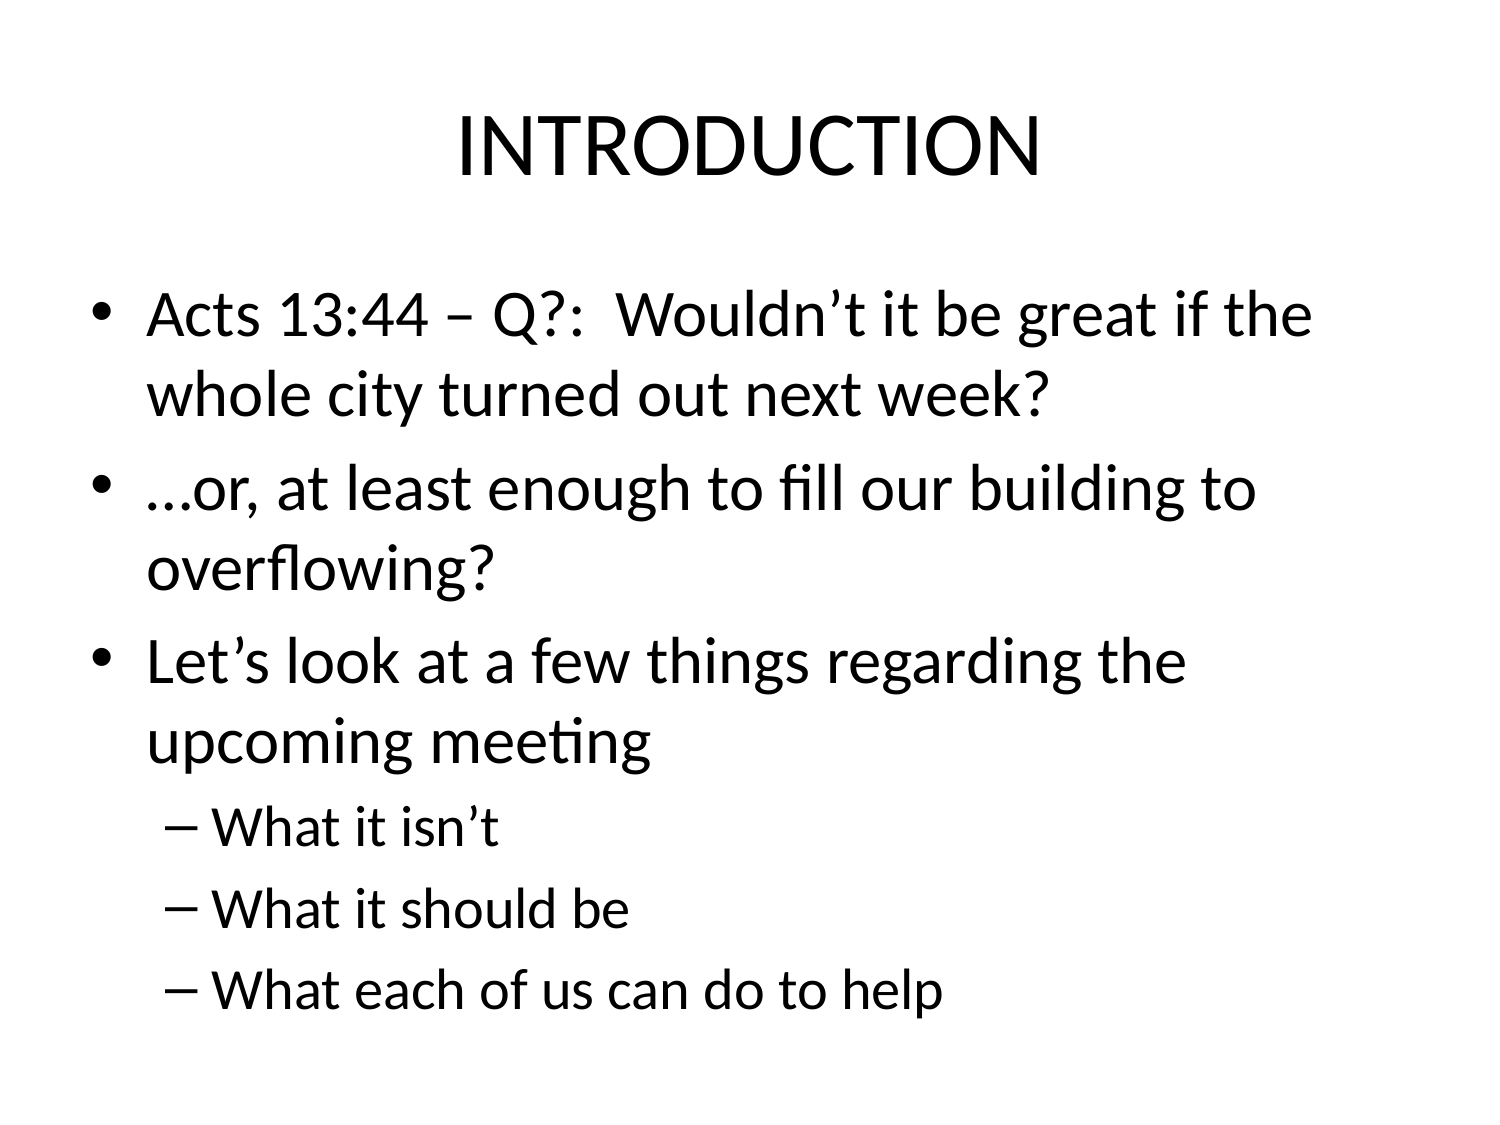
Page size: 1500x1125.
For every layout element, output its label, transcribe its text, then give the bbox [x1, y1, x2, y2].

title INTRODUCTION [75, 45, 1425, 233]
list Acts 13:44 – Q?: Wouldn’t it be great if the whole city turned out next week? …or, at least enough to fill our building to overflowing? Let’s look at a few things regarding the upcoming meeting What it isn’t What it should be What each of us can do to help [75, 262, 1425, 1100]
